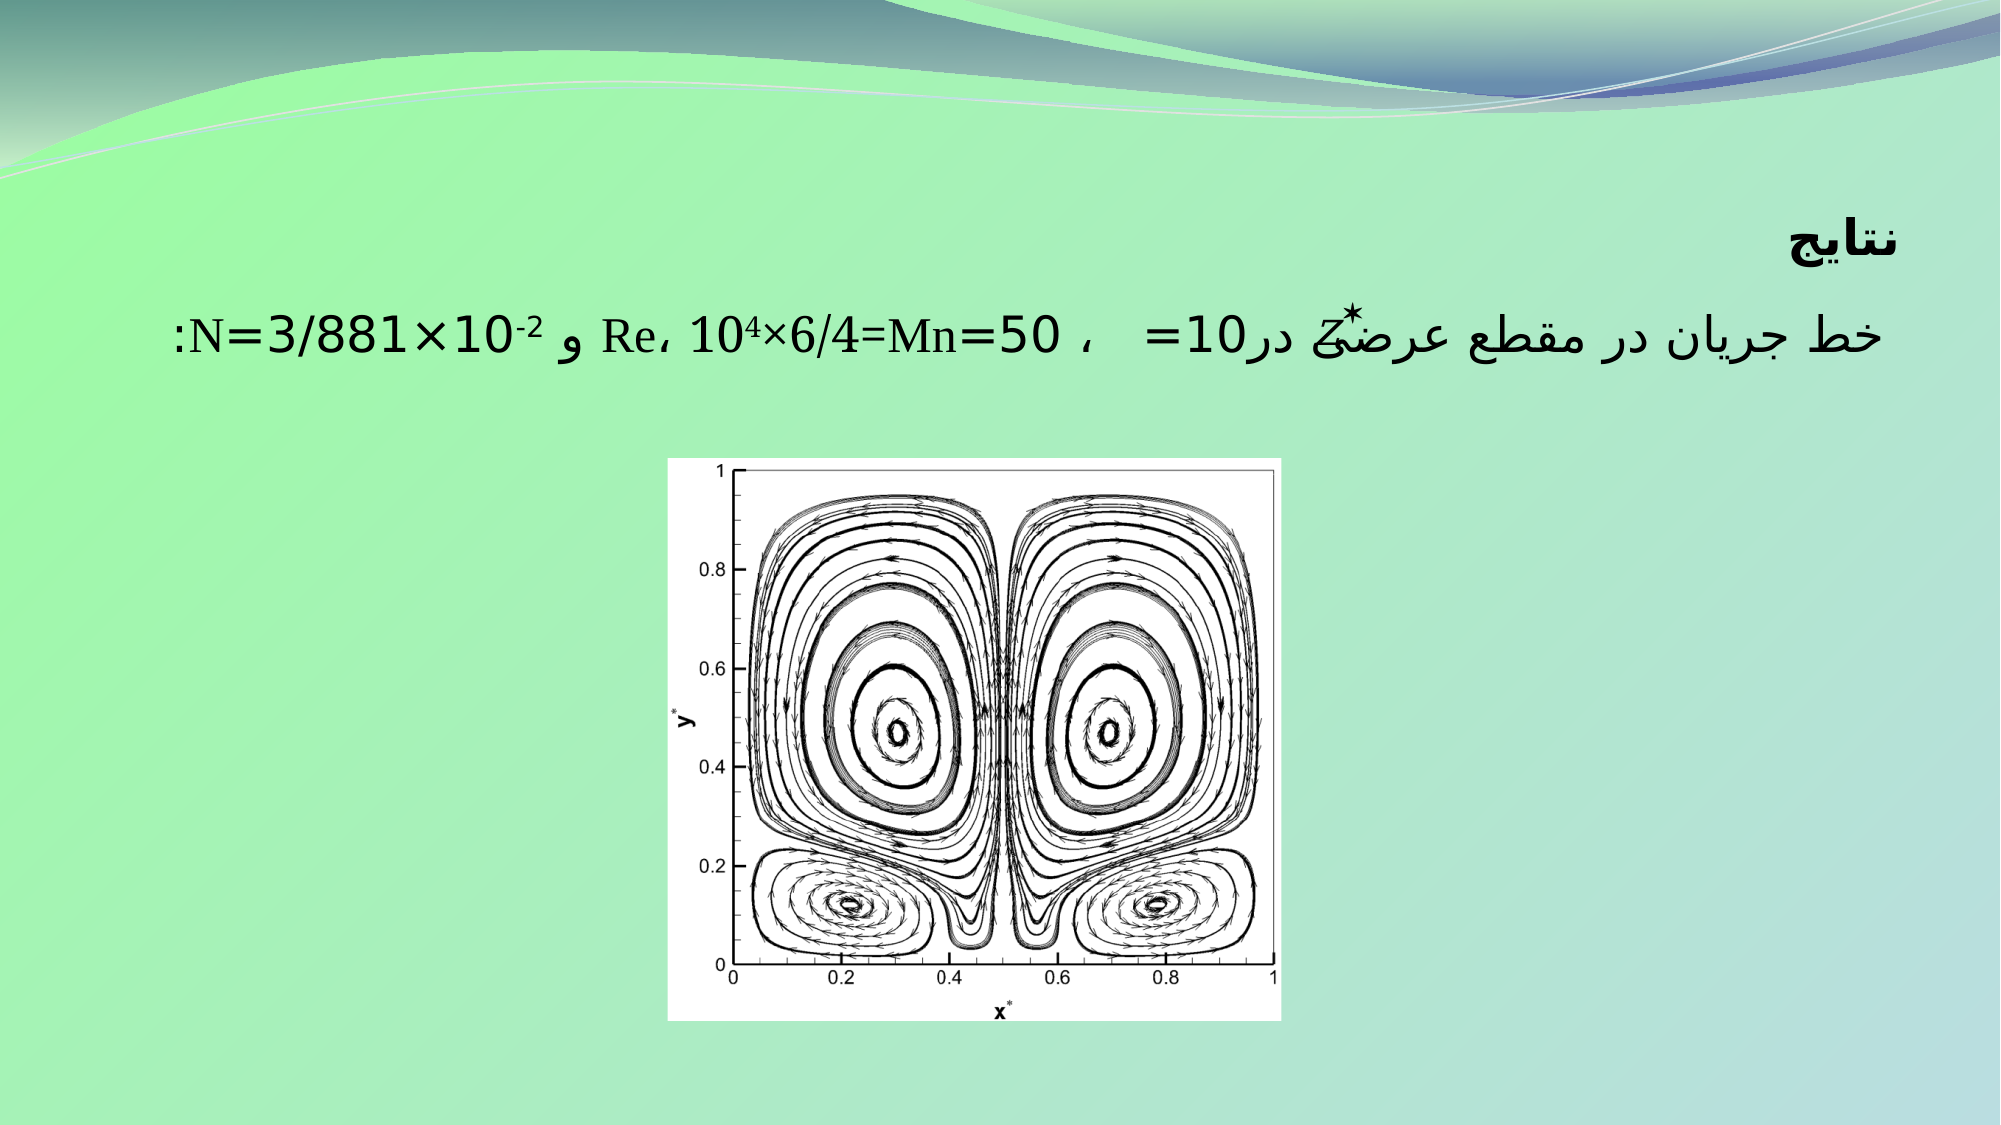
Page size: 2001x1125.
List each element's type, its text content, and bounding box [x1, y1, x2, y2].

title نتایج [99, 178, 1900, 266]
picture [667, 458, 1282, 1021]
list خط جریان در مقطع عرضی در10= ، 50=Re، 104×6/4=Mn و 2-10×3/881=N: [99, 294, 1900, 1091]
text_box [1305, 280, 1371, 357]
